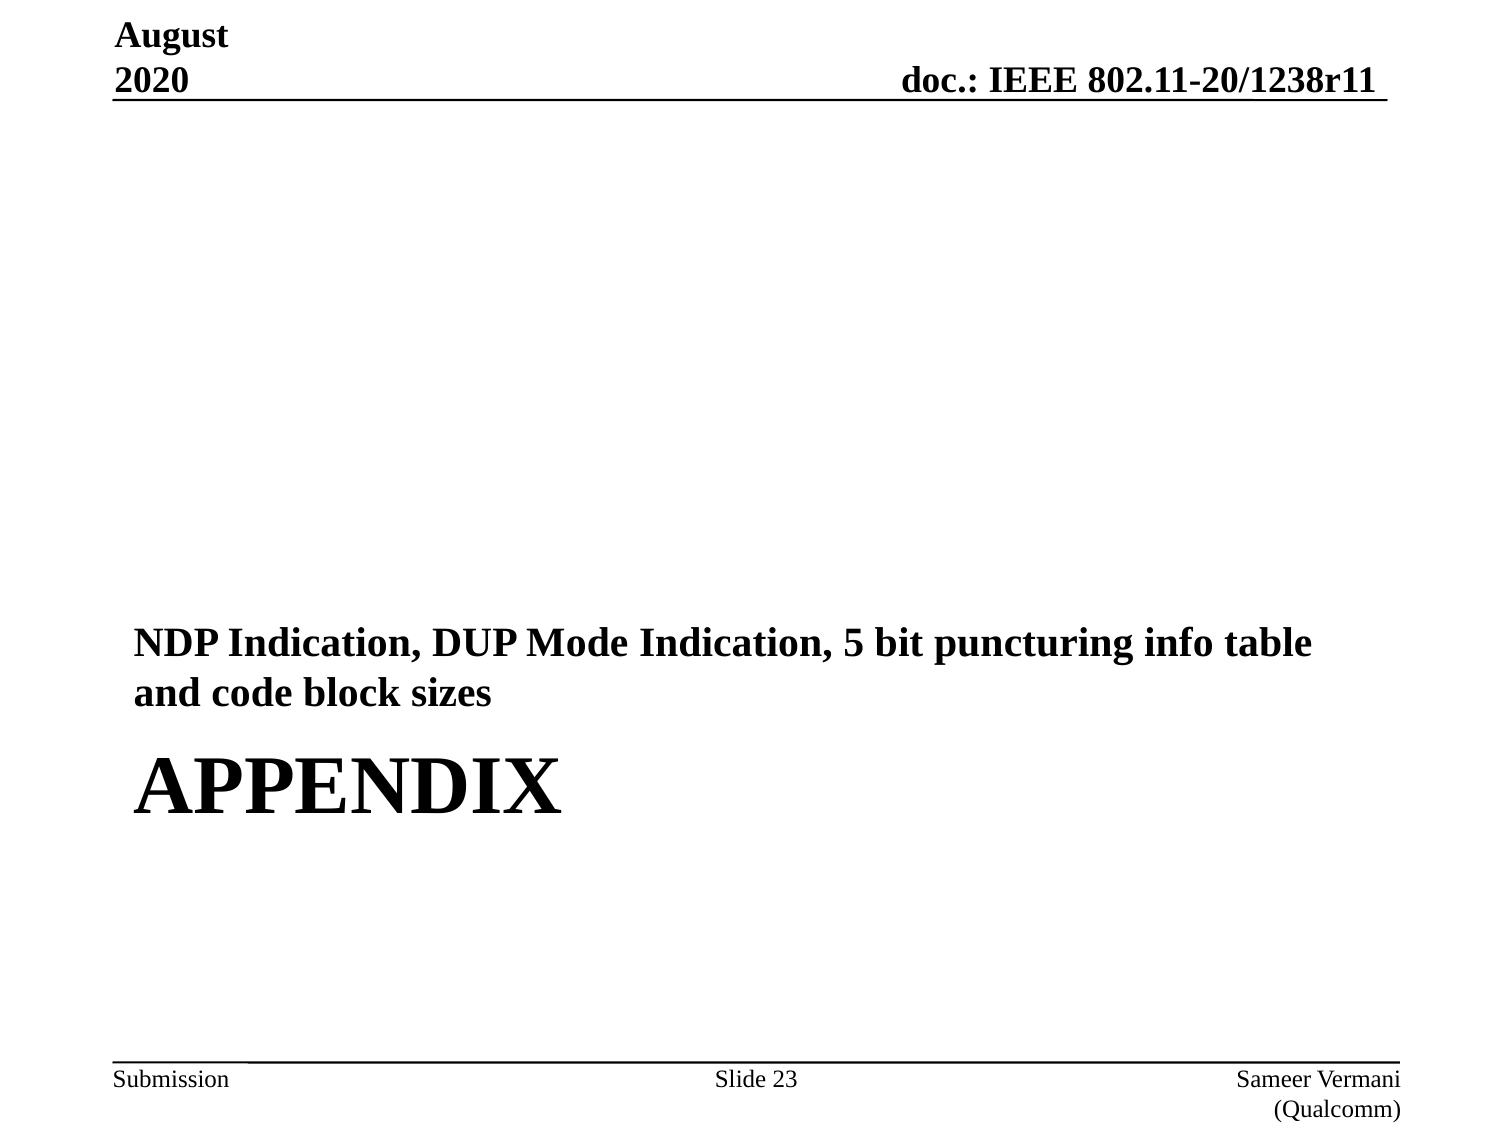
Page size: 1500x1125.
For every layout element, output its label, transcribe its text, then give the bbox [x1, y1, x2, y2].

slide_number Slide 23 [712, 1061, 800, 1093]
footer Sameer Vermani (Qualcomm) [1221, 1061, 1402, 1093]
title appendix [118, 723, 1394, 947]
list NDP Indication, DUP Mode Indication, 5 bit puncturing info table and code block sizes [118, 476, 1394, 723]
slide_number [114, 54, 278, 101]
